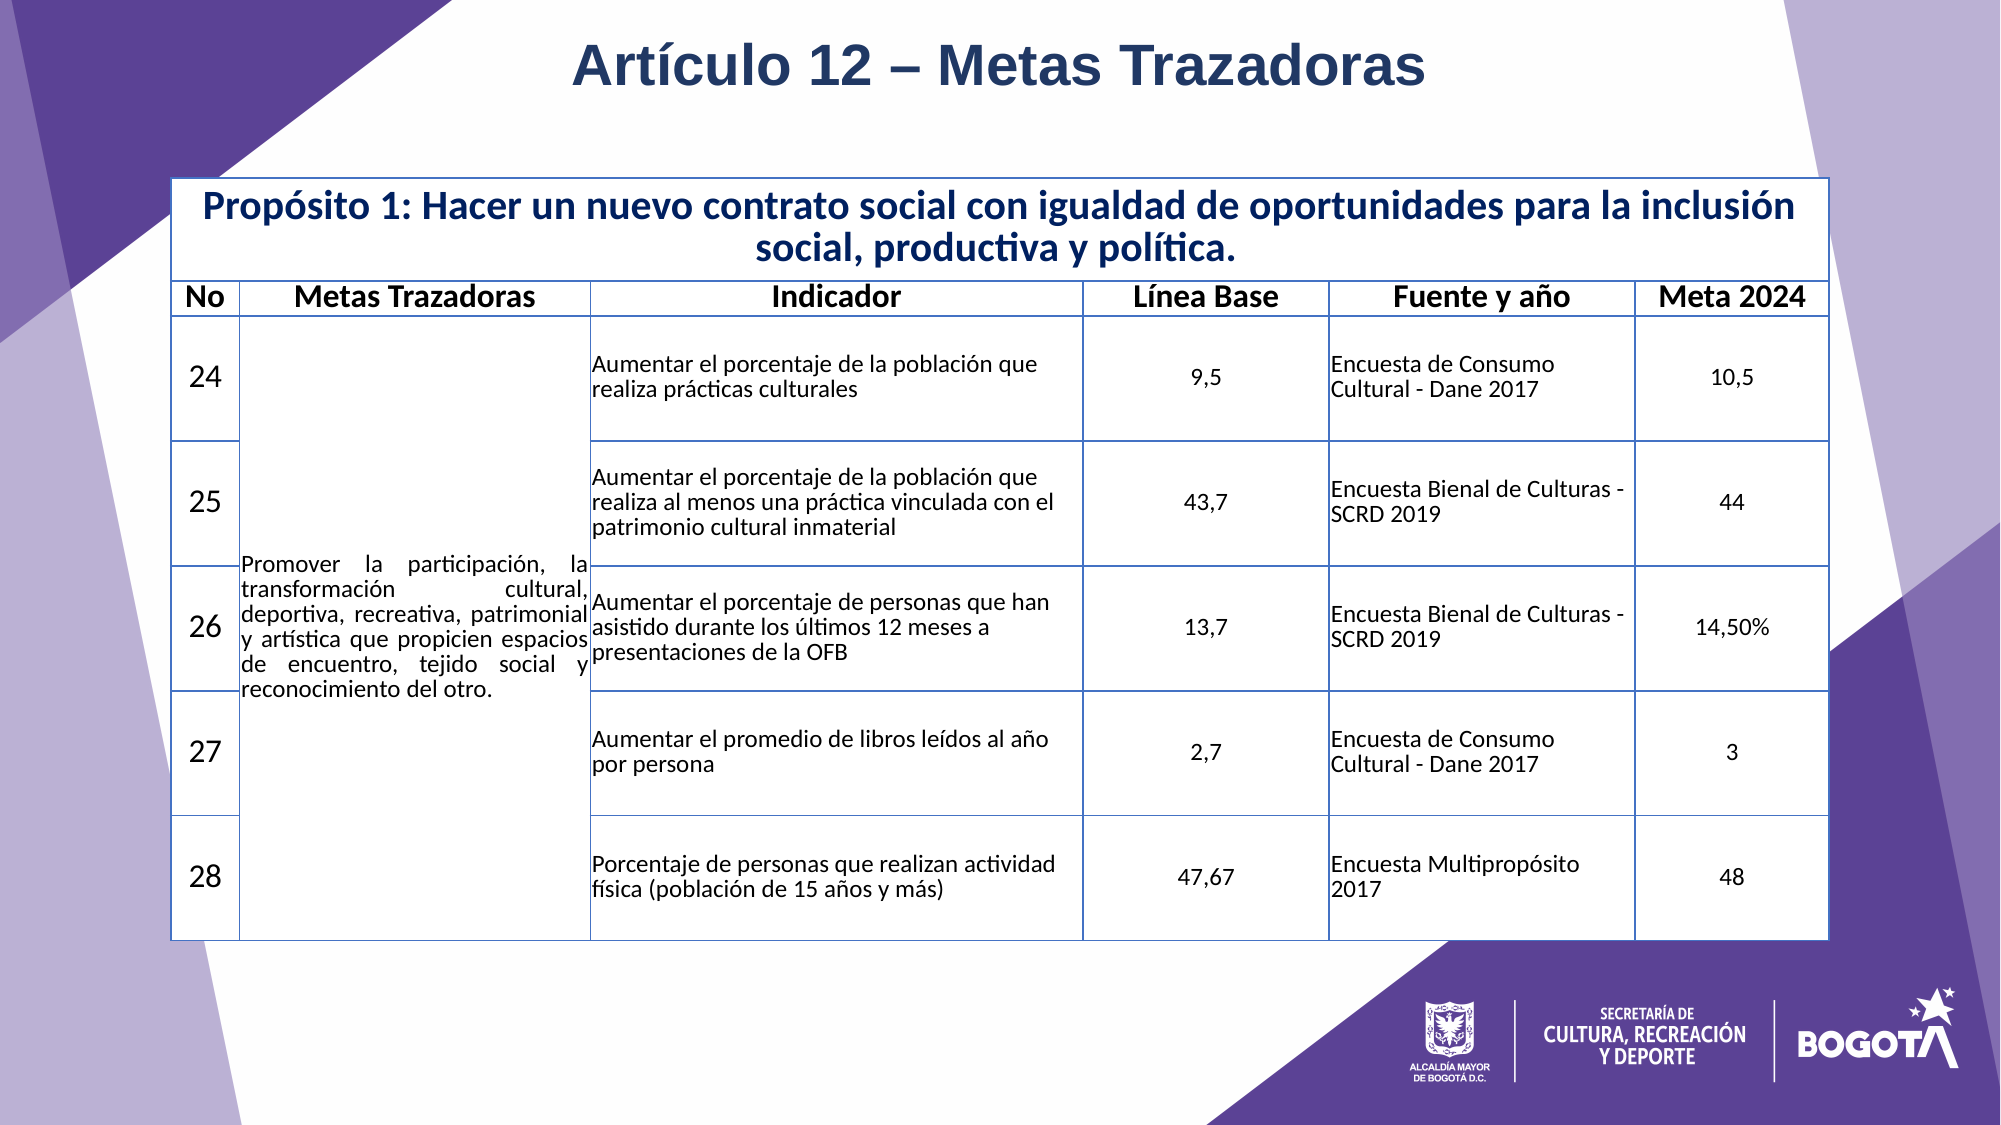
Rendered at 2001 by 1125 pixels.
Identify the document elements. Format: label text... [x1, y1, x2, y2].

table_cell Línea Base [1084, 282, 1328, 315]
table_cell Encuesta de Consumo Cultural - Dane 2017 [1330, 692, 1634, 815]
table_cell Aumentar el porcentaje de la población que realiza al menos una práctica vinculada con el patrimonio cultural inmaterial [591, 442, 1082, 565]
table_cell Promover la participación, la transformación cultural, deportiva, recreativa, patrimonial y artística que propicien espacios de encuentro, tejido social y reconocimiento del otro. [240, 317, 590, 940]
table_cell Aumentar el promedio de libros leídos al año por persona [591, 692, 1082, 815]
table_cell 26 [172, 567, 239, 690]
table_cell Encuesta Bienal de Culturas - SCRD 2019 [1330, 442, 1634, 565]
table_cell 13,7 [1084, 567, 1328, 690]
table_cell 48 [1636, 816, 1828, 940]
table_cell 43,7 [1084, 442, 1328, 565]
table_cell Encuesta de Consumo Cultural - Dane 2017 [1330, 317, 1634, 440]
table_cell Aumentar el porcentaje de personas que han asistido durante los últimos 12 meses a presentaciones de la OFB [591, 567, 1082, 690]
table_cell Porcentaje de personas que realizan actividad física (población de 15 años y más) [591, 816, 1082, 940]
table_cell Meta 2024 [1636, 282, 1828, 315]
table_cell 9,5 [1084, 317, 1328, 440]
table_cell 24 [172, 317, 239, 440]
table_cell 25 [172, 442, 239, 565]
table_cell 14,50% [1636, 567, 1828, 690]
table_cell Encuesta Bienal de Culturas - SCRD 2019 [1330, 567, 1634, 690]
table_cell Metas Trazadoras [240, 282, 590, 315]
table_cell 2,7 [1084, 692, 1328, 815]
table_cell No [172, 282, 239, 315]
table_cell 27 [172, 692, 239, 815]
title Artículo 12 – Metas Trazadoras [137, 26, 1863, 93]
table_cell Fuente y año [1330, 282, 1634, 315]
table_cell 44 [1636, 442, 1828, 565]
table_cell 3 [1636, 692, 1828, 815]
picture [0, 0, 2001, 1125]
table_header Propósito 1: Hacer un nuevo contrato social con igualdad de oportunidades para la inclusión social, productiva y política. [172, 179, 1828, 280]
table_cell Indicador [591, 282, 1082, 315]
table_cell 10,5 [1636, 317, 1828, 440]
table_cell 28 [172, 816, 239, 940]
table_cell 47,67 [1084, 816, 1328, 940]
table_cell Aumentar el porcentaje de la población que realiza prácticas culturales [591, 317, 1082, 440]
table_cell Encuesta Multipropósito 2017 [1330, 816, 1634, 940]
